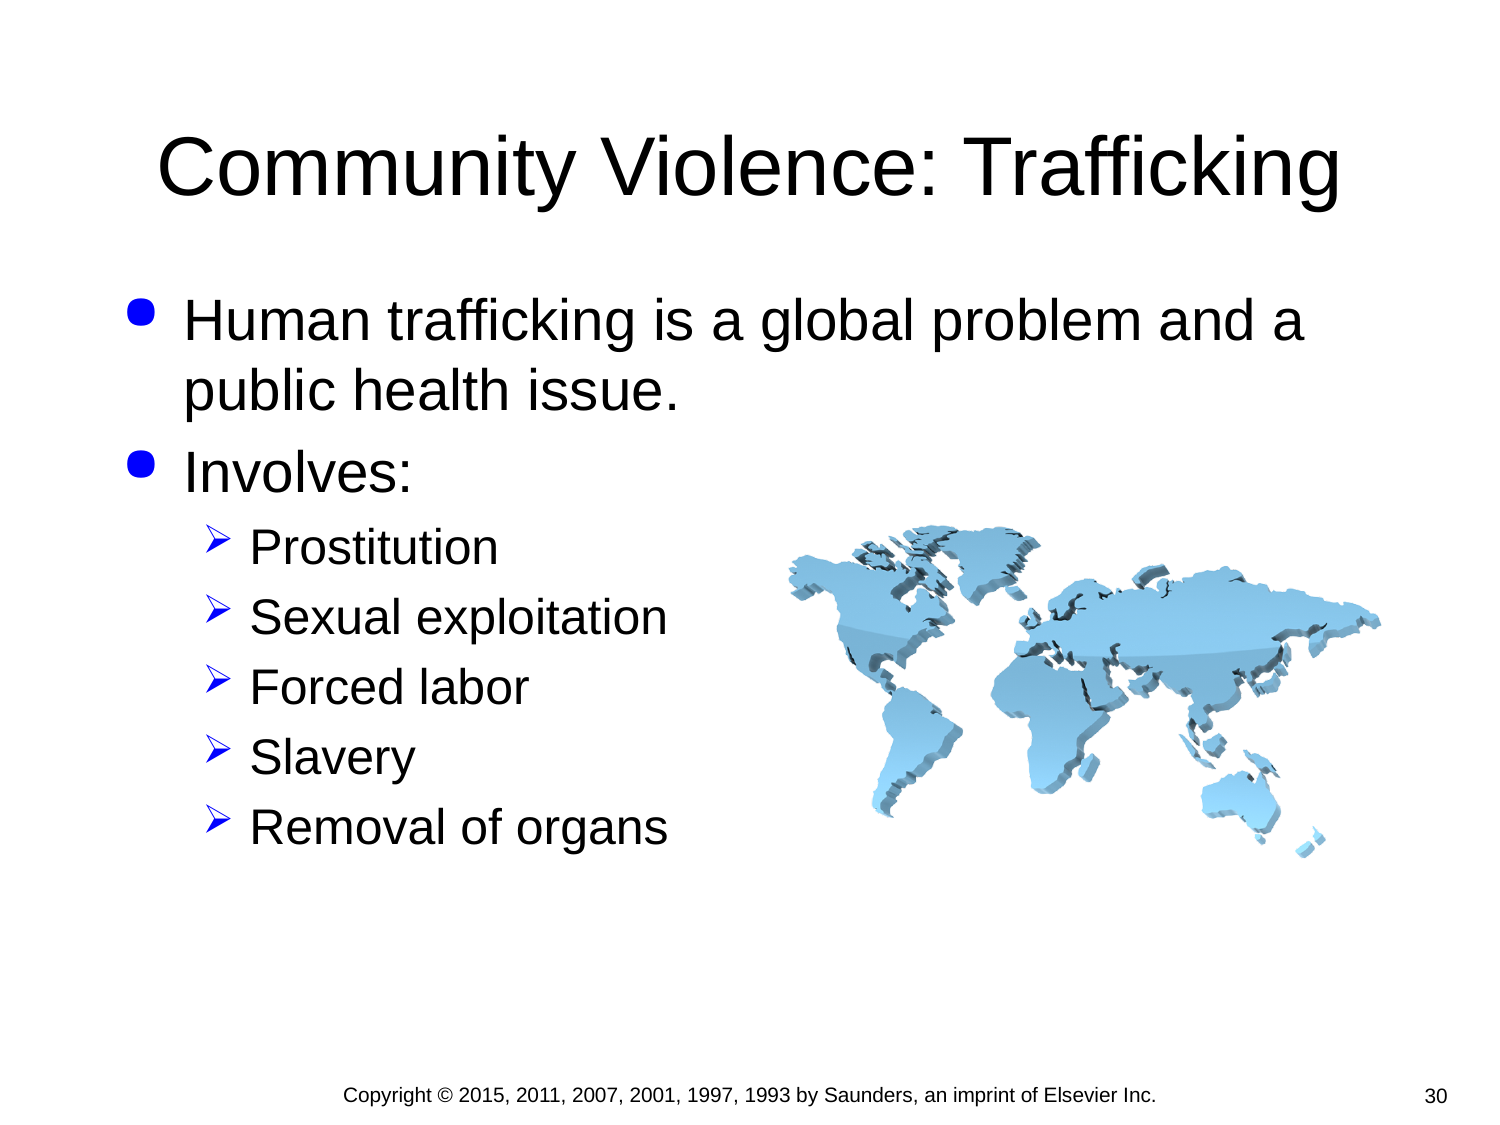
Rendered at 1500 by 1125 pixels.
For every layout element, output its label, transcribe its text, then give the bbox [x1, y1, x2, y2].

picture [787, 524, 1382, 859]
slide_number 30 [1362, 1065, 1463, 1125]
list Human trafficking is a global problem and a public health issue. Involves: Prostitution Sexual exploitation Forced labor Slavery Removal of organs [112, 275, 1388, 1050]
title Community Violence: Trafficking [112, 75, 1388, 250]
footer Copyright © 2015, 2011, 2007, 2001, 1997, 1993 by Saunders, an imprint of Elsevier Inc. [187, 1062, 1313, 1125]
